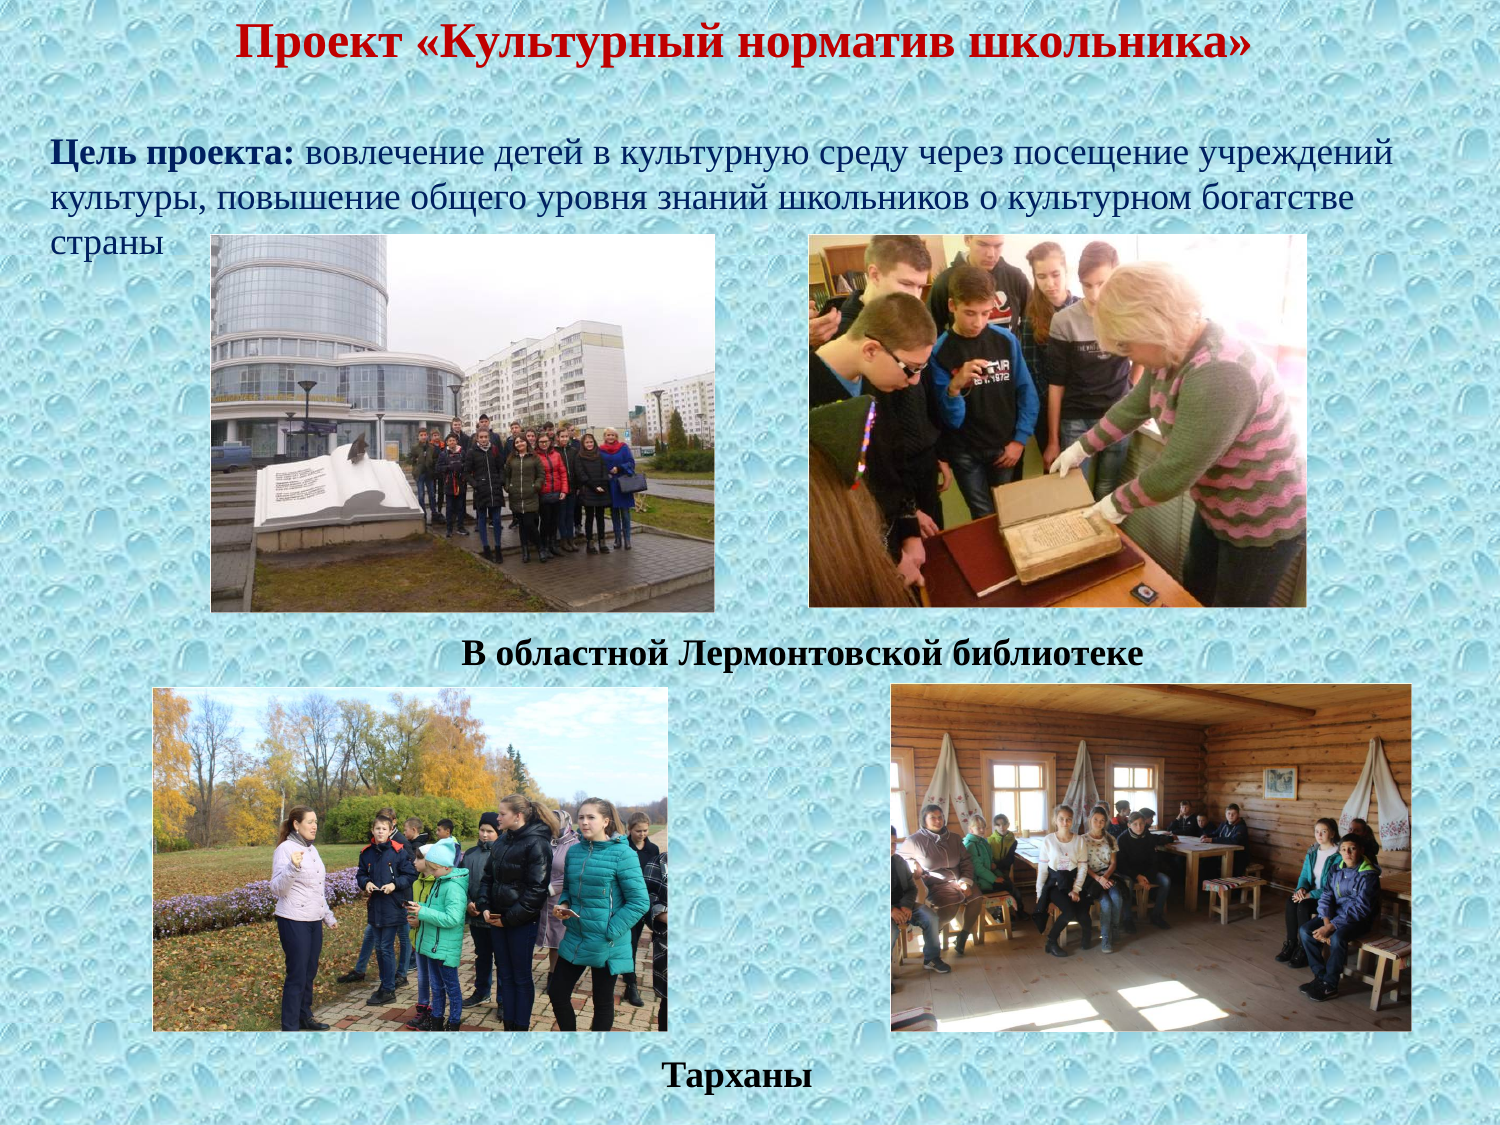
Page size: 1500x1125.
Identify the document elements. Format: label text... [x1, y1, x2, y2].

text_box В областной Лермонтовской библиотеке [175, 621, 1430, 681]
picture [0, 0, 1500, 1125]
text_box Проект «Культурный норматив школьника» Цель проекта: вовлечение детей в культурную среду через посещение учреждений культуры, повышение общего уровня знаний школьников о культурном богатстве страны [35, 0, 1454, 375]
text_box Тарханы [246, 1042, 1219, 1103]
